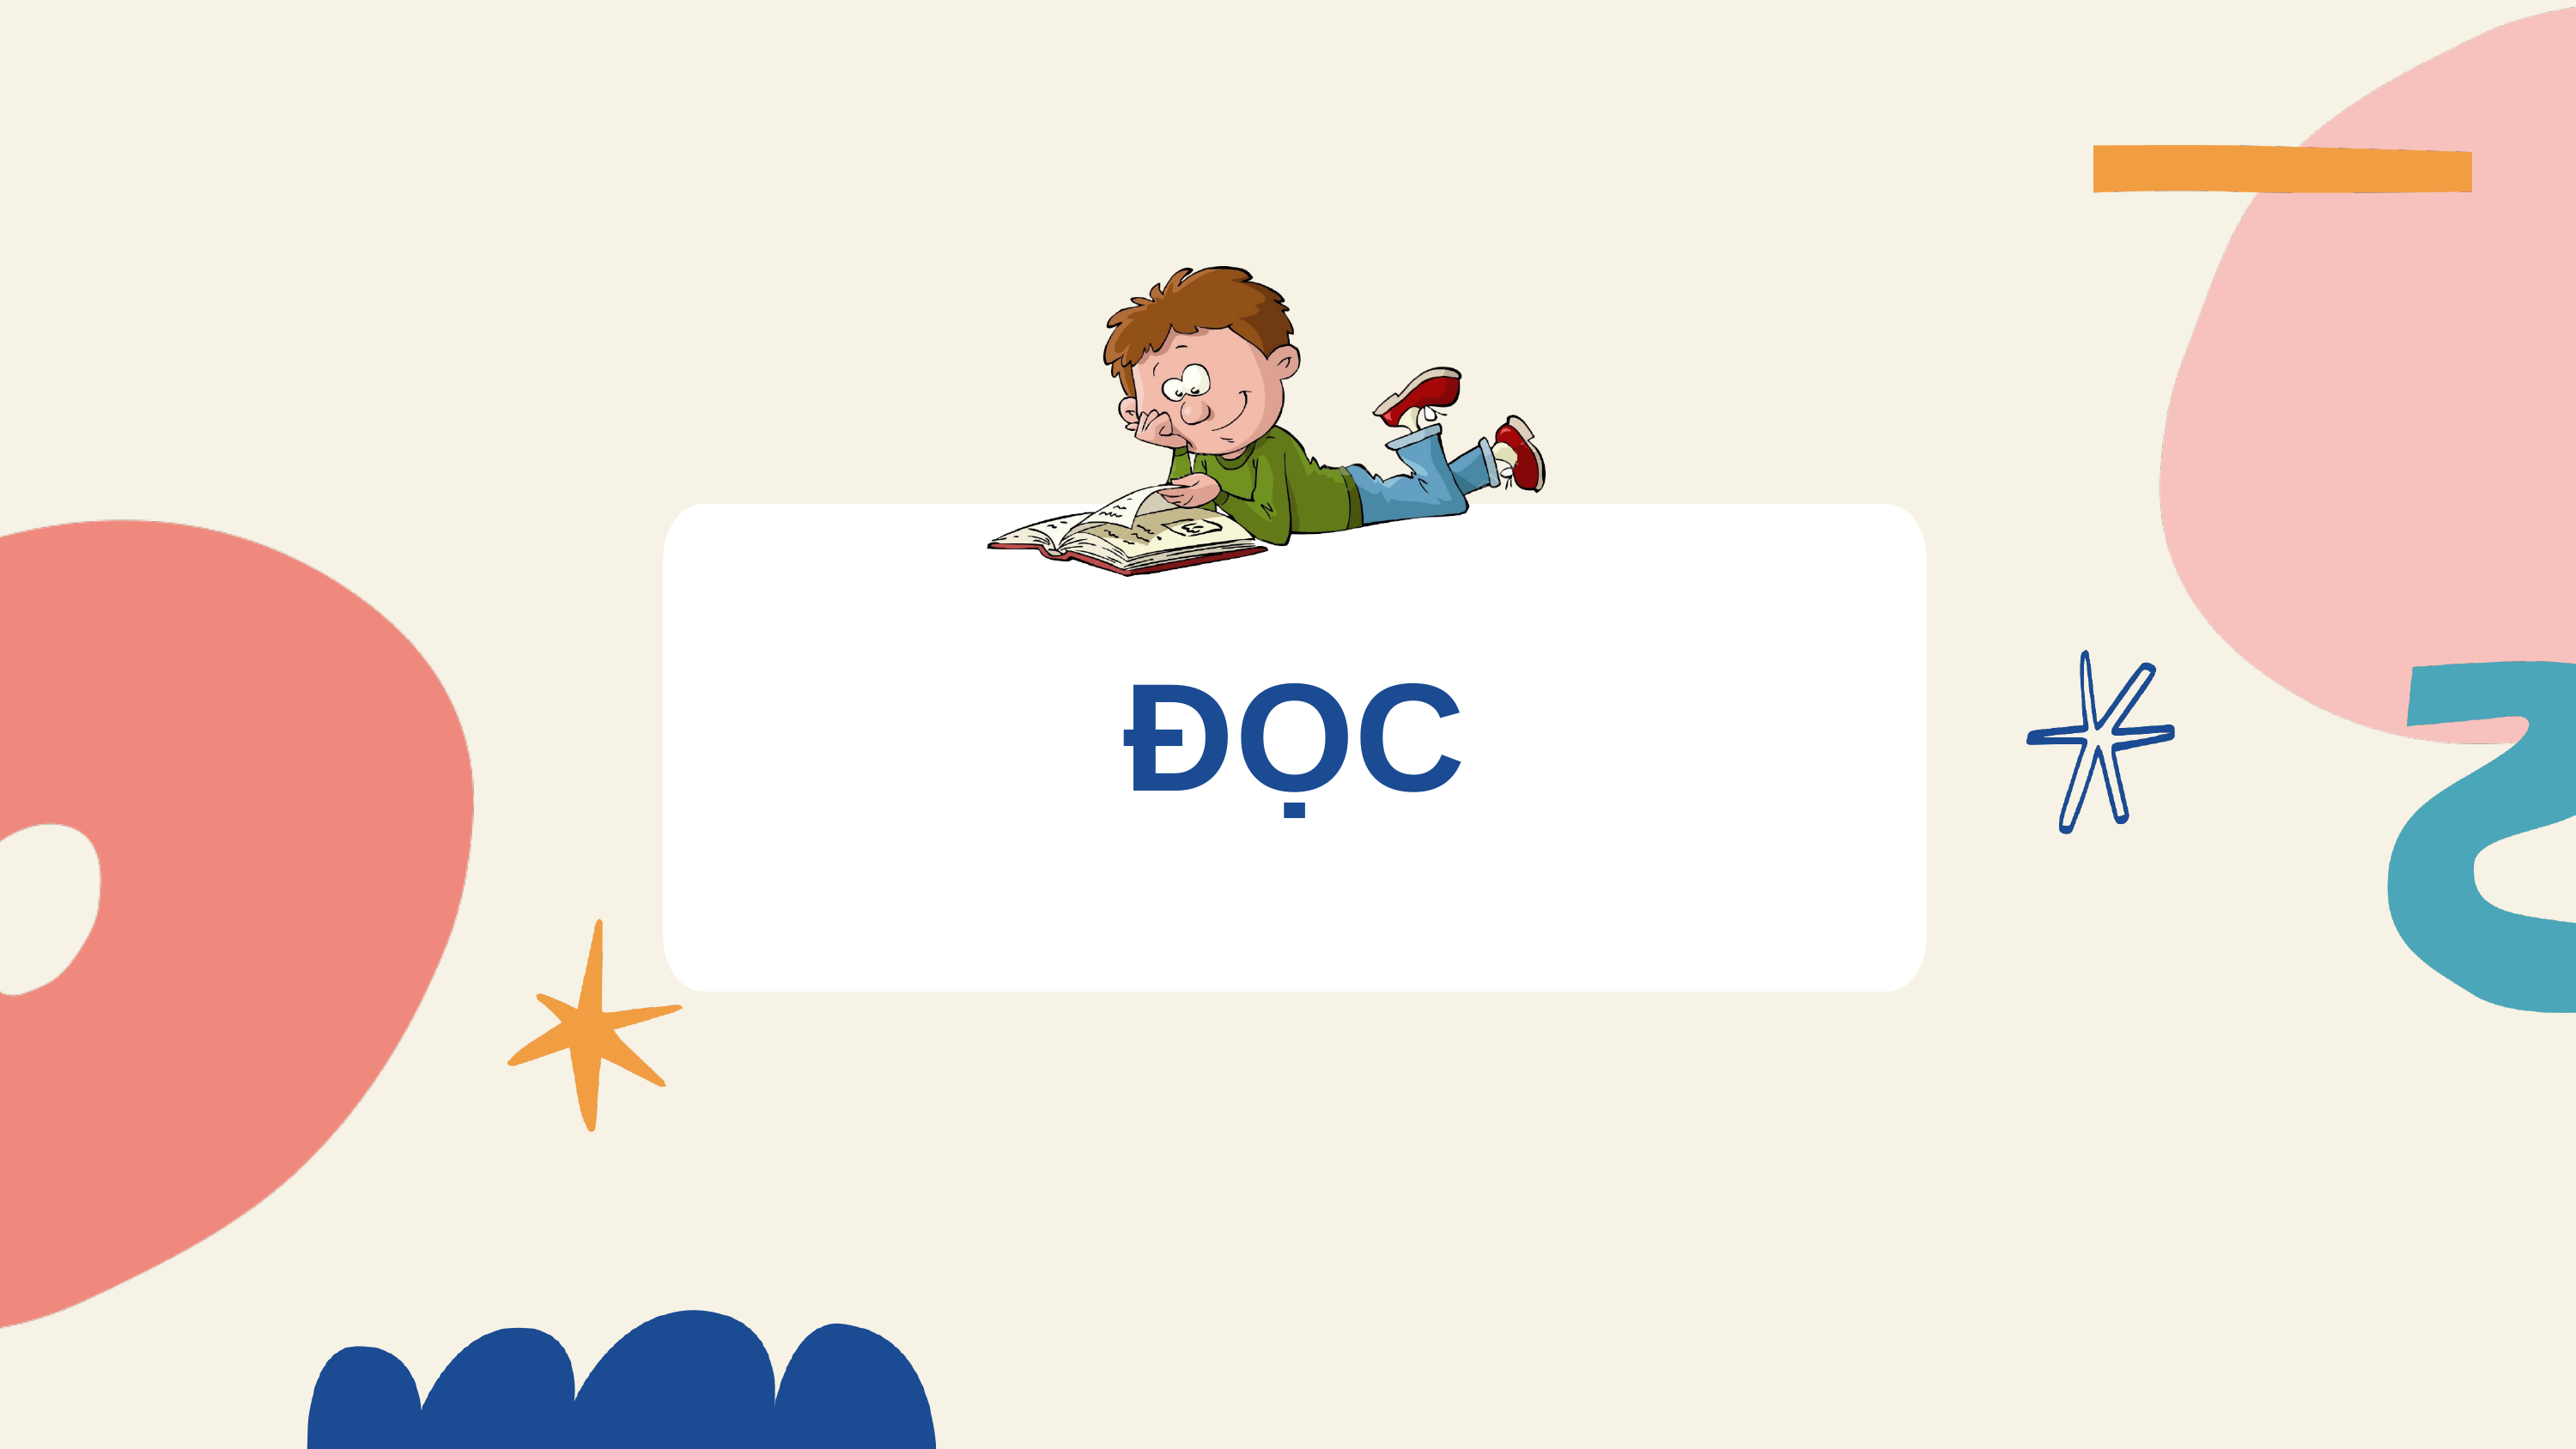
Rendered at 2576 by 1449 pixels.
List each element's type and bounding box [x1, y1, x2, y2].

picture [987, 266, 1546, 578]
picture [0, 503, 942, 1449]
text_box [662, 503, 1928, 992]
picture [507, 918, 683, 1133]
picture [2026, 0, 2576, 1025]
